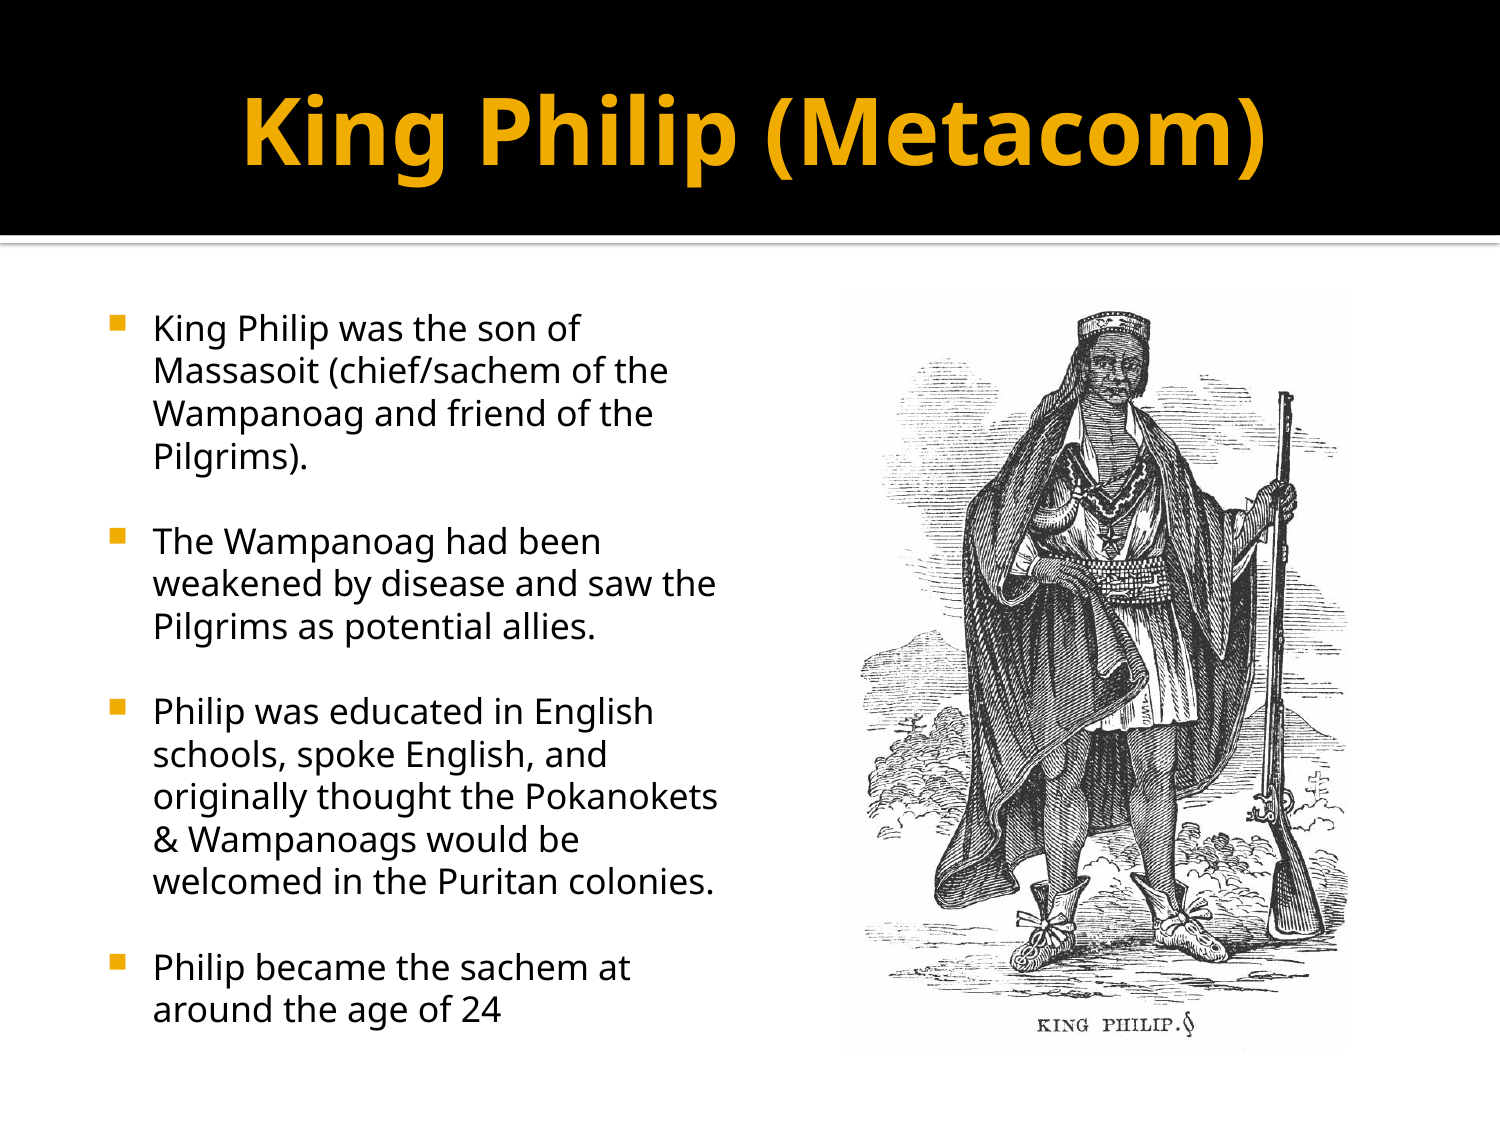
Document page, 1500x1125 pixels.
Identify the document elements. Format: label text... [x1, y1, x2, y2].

title King Philip (Metacom) [75, 24, 1425, 231]
list King Philip was the son of Massasoit (chief/sachem of the Wampanoag and friend of the Pilgrims). The Wampanoag had been weakened by disease and saw the Pilgrims as potential allies. Philip was educated in English schools, spoke English, and originally thought the Pokanokets & Wampanoags would be welcomed in the Puritan colonies. Philip became the sachem at around the age of 24 [74, 290, 738, 1050]
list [839, 290, 1348, 1050]
